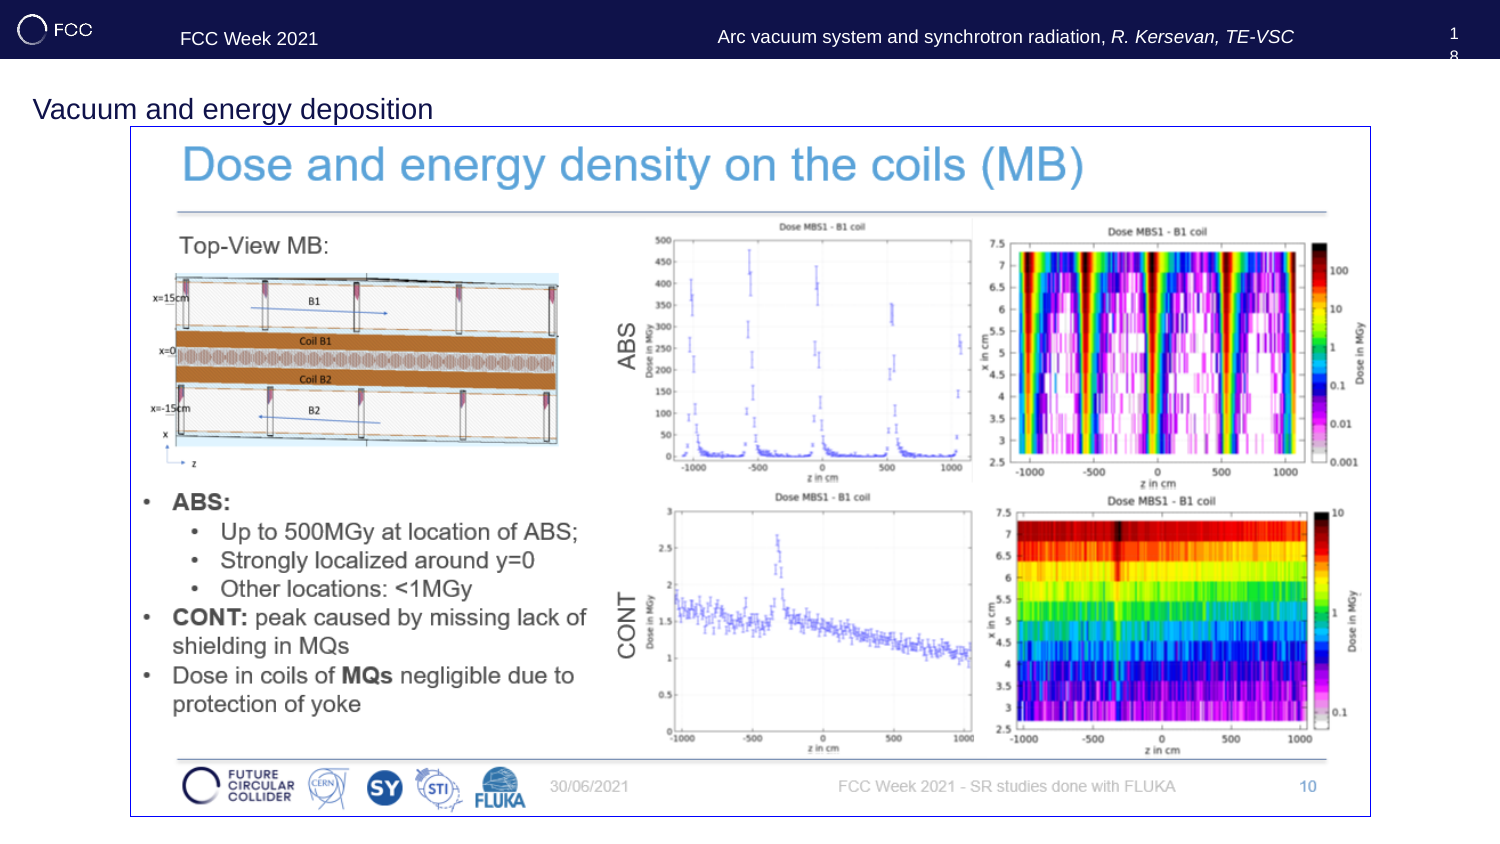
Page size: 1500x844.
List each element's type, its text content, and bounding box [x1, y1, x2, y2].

picture [17, 14, 92, 45]
title Vacuum and energy deposition [17, 55, 1370, 137]
picture [130, 126, 1371, 817]
slide_number 18 [1434, 16, 1483, 44]
